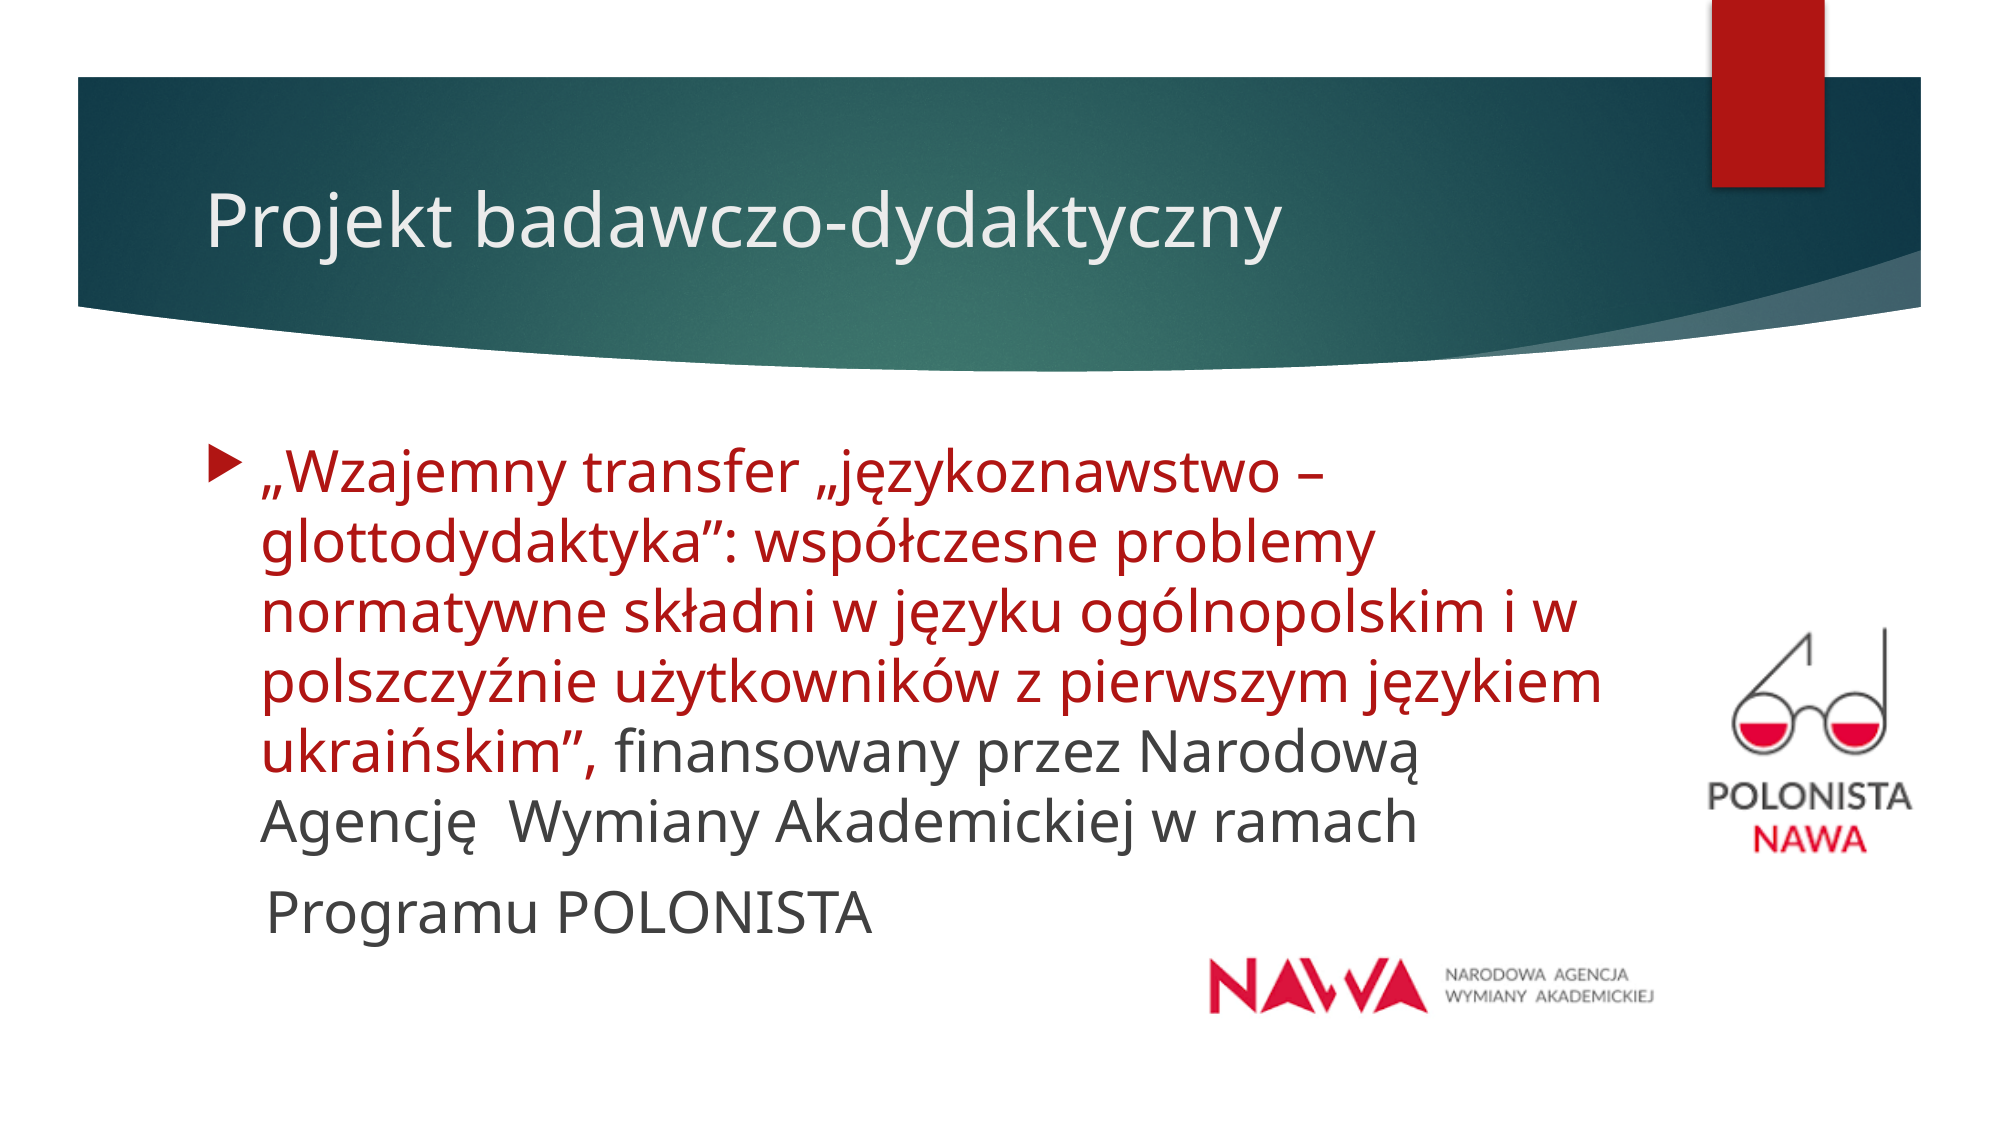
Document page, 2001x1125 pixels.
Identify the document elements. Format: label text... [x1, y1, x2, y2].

list „Wzajemny transfer „językoznawstwo – glottodydaktyka”: współczesne problemy normatywne składni w języku ogólnopolskim i w polszczyźnie użytkowników z pierwszym językiem ukraińskim”, finansowany przez Narodową Agencję Wymiany Akademickiej w ramach Programu POLONISTA [189, 427, 1638, 988]
title Projekt badawczo-dydaktyczny [189, 159, 1638, 276]
picture [1174, 562, 2000, 1084]
